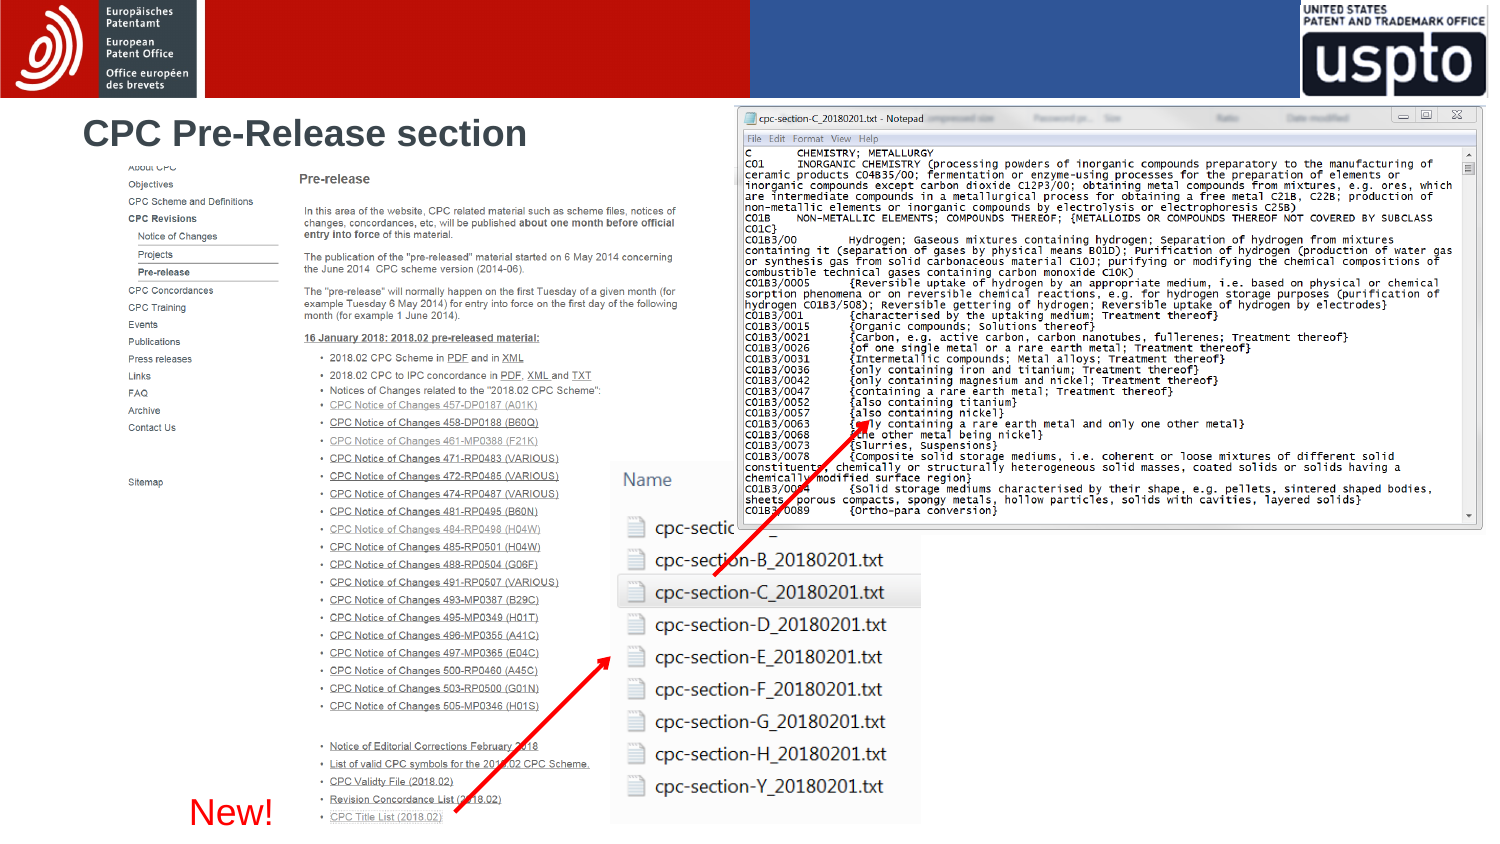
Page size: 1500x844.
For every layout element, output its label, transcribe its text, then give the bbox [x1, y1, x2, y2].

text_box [713, 419, 870, 576]
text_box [454, 655, 611, 813]
text_box CPC Pre-Release section [67, 101, 543, 162]
picture [0, 0, 1489, 98]
picture [111, 105, 1486, 833]
